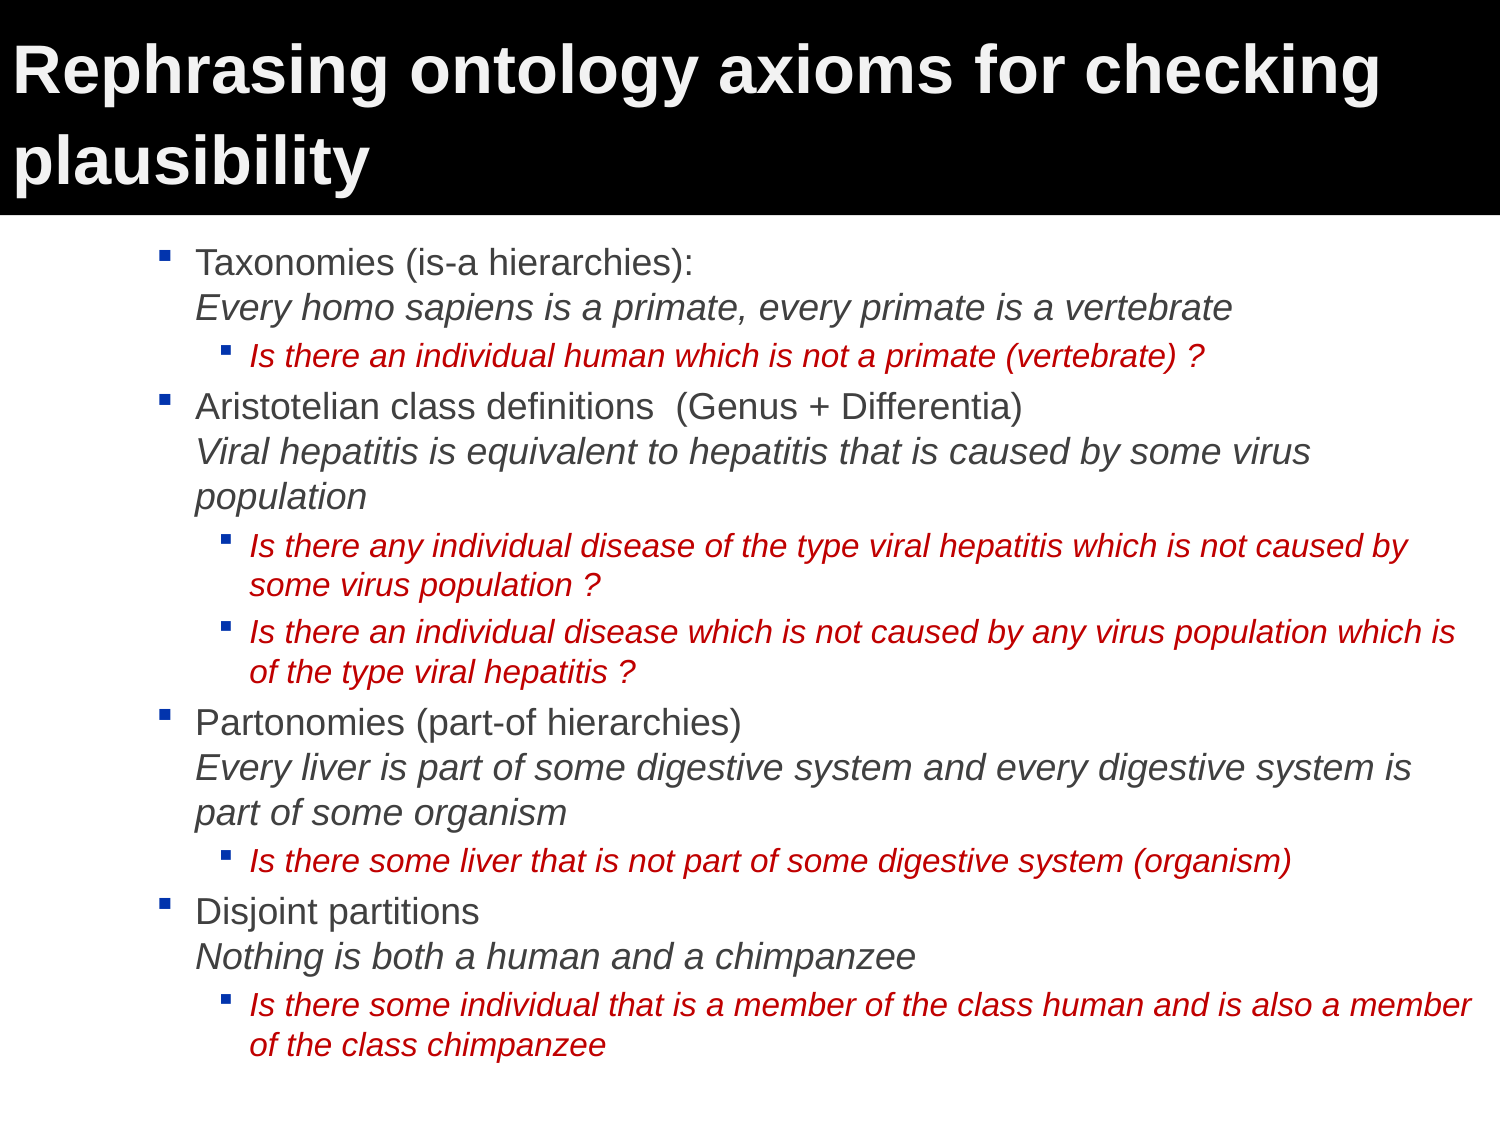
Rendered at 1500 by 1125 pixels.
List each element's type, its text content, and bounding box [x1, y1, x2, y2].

list Taxonomies (is-a hierarchies): Every homo sapiens is a primate, every primate is a vertebrate Is there an individual human which is not a primate (vertebrate) ? Aristotelian class definitions (Genus + Differentia) Viral hepatitis is equivalent to hepatitis that is caused by some virus population Is there any individual disease of the type viral hepatitis which is not caused by some virus population ? Is there an individual disease which is not caused by any virus population which is of the type viral hepatitis ? Partonomies (part-of hierarchies) Every liver is part of some digestive system and every digestive system is part of some organism Is there some liver that is not part of some digestive system (organism) Disjoint partitions Nothing is both a human and a chimpanzee Is there some individual that is a member of the class human and is also a member of the class chimpanzee [81, 231, 1500, 983]
title Rephrasing ontology axioms for checking plausibility [0, 0, 1500, 216]
